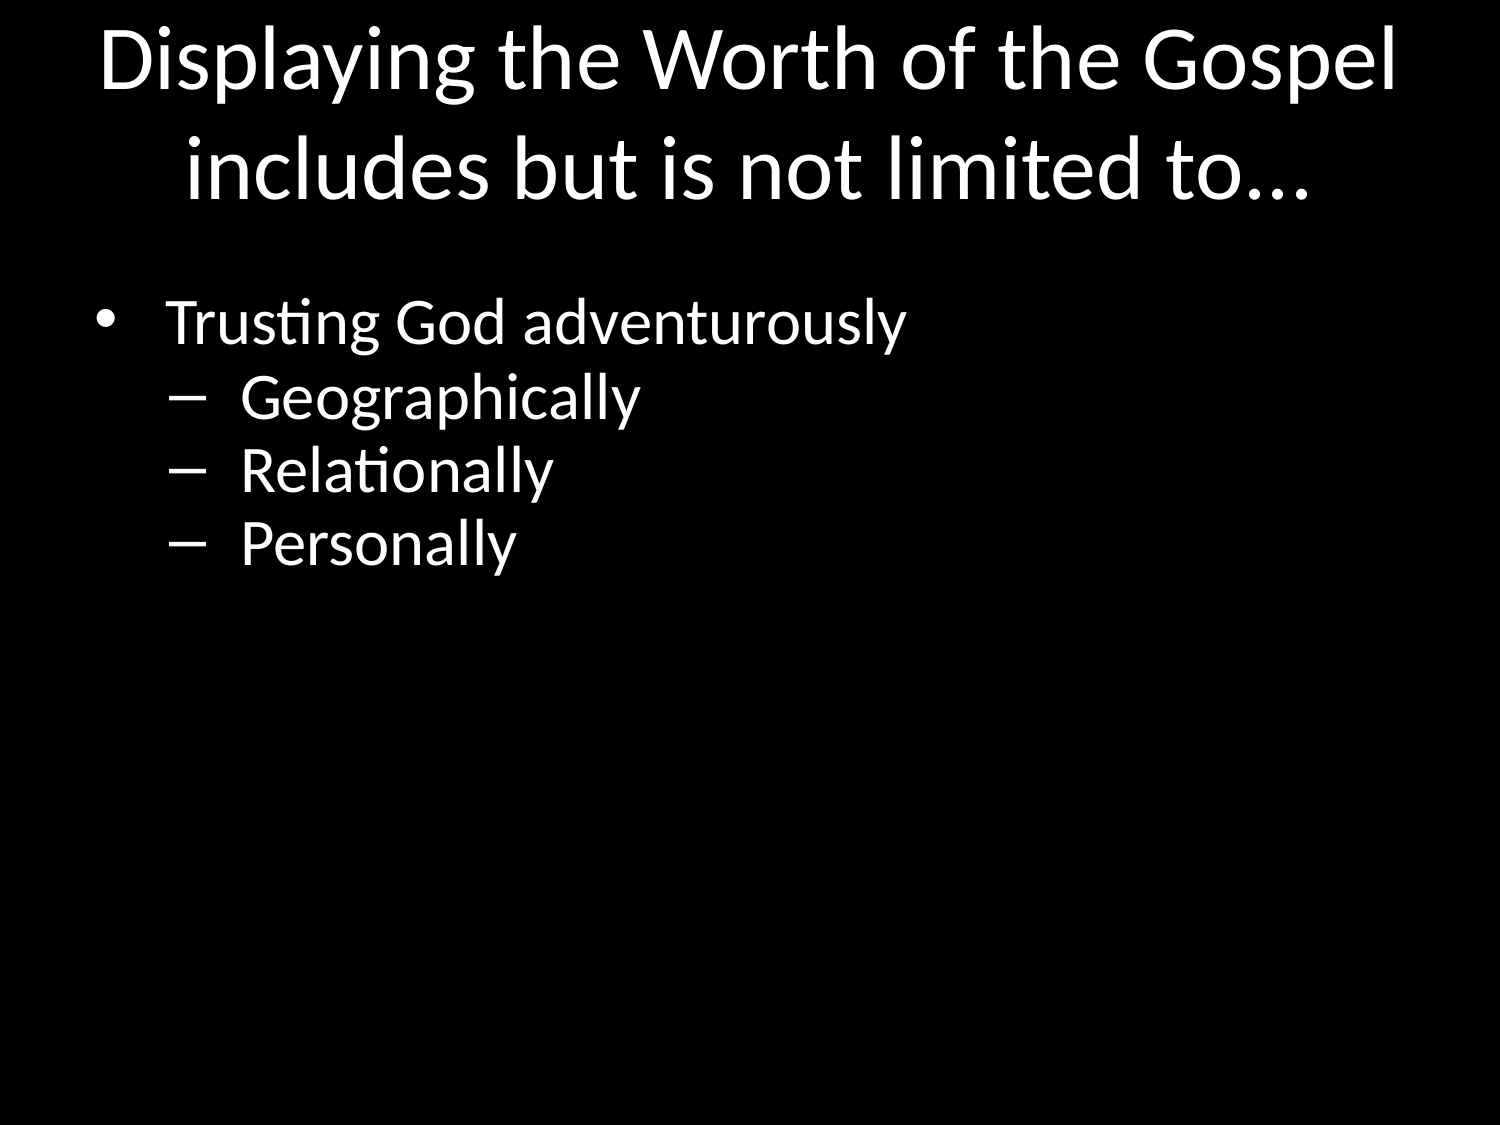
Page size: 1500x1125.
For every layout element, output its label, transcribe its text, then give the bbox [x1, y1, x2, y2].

list Trusting God adventurously Geographically Relationally Personally [75, 262, 1425, 1005]
title Displaying the Worth of the Gospel includes but is not limited to... [75, 14, 1425, 202]
